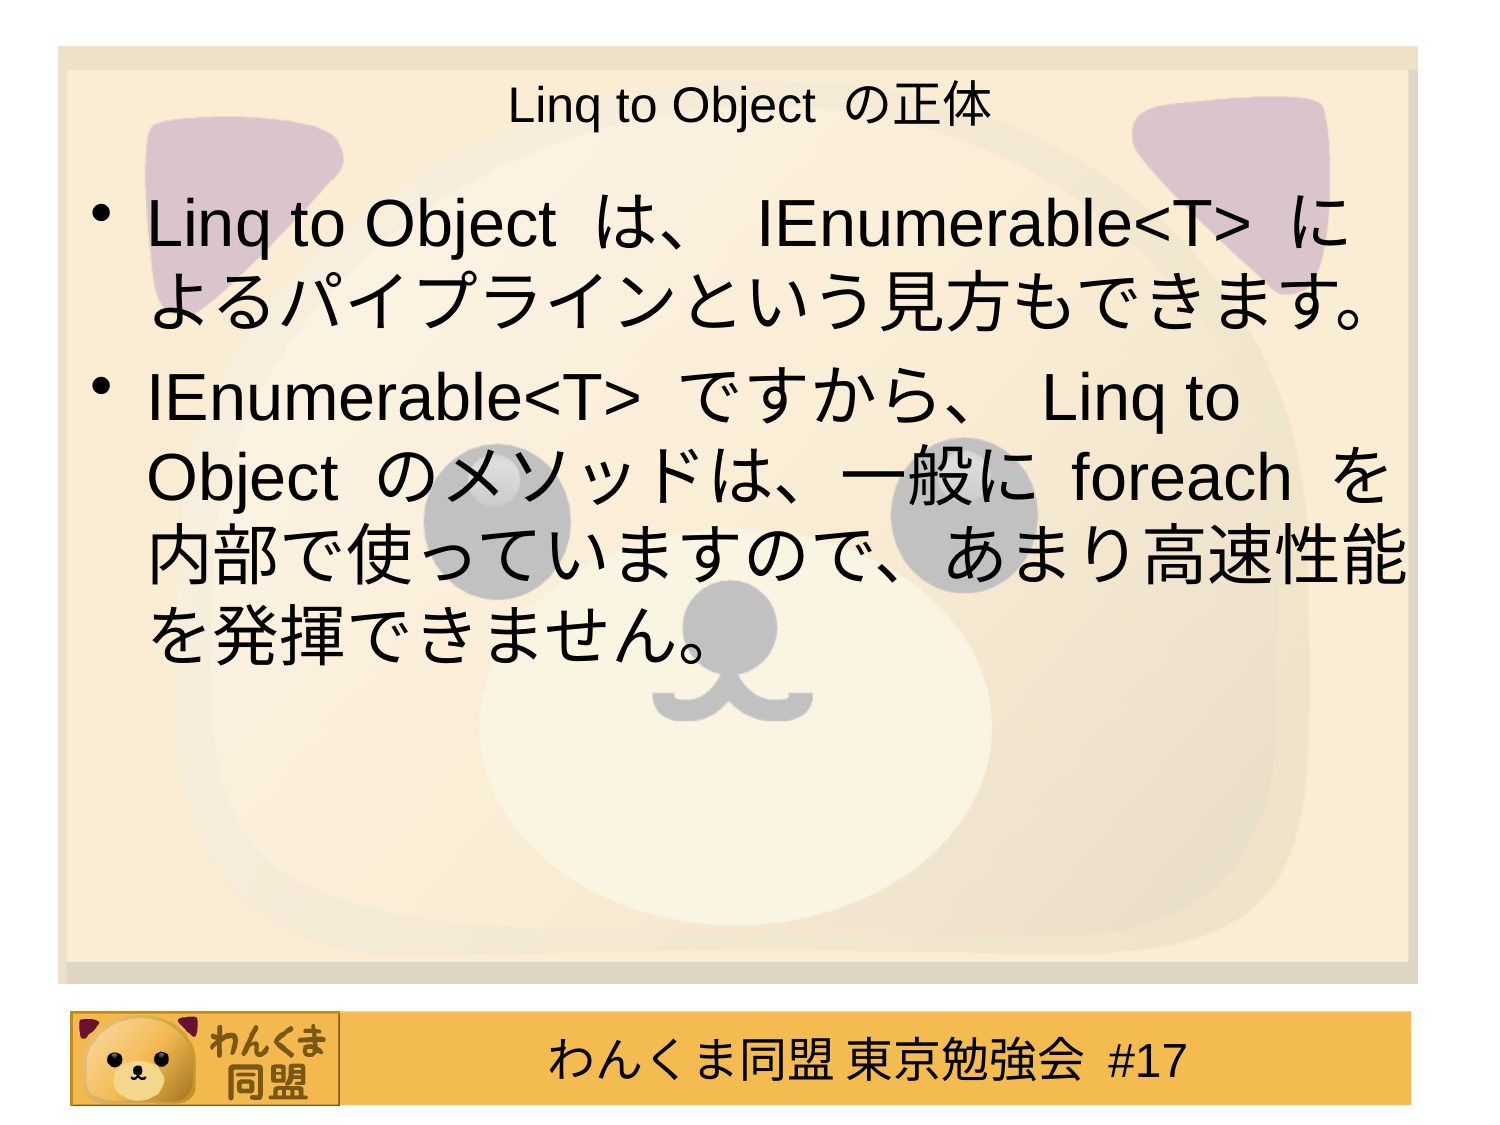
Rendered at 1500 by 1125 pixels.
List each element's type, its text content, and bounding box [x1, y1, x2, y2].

picture [58, 46, 1418, 984]
picture [70, 1011, 340, 1106]
list Linq to Object は、 IEnumerable<T> によるパイプラインという見方もできます。 IEnumerable<T> ですから、 Linq to Object のメソッドは、一般に foreach を内部で使っていますので、あまり高速性能を発揮できません。 [74, 172, 1426, 1006]
title Linq to Object の正体 [74, 44, 1426, 162]
